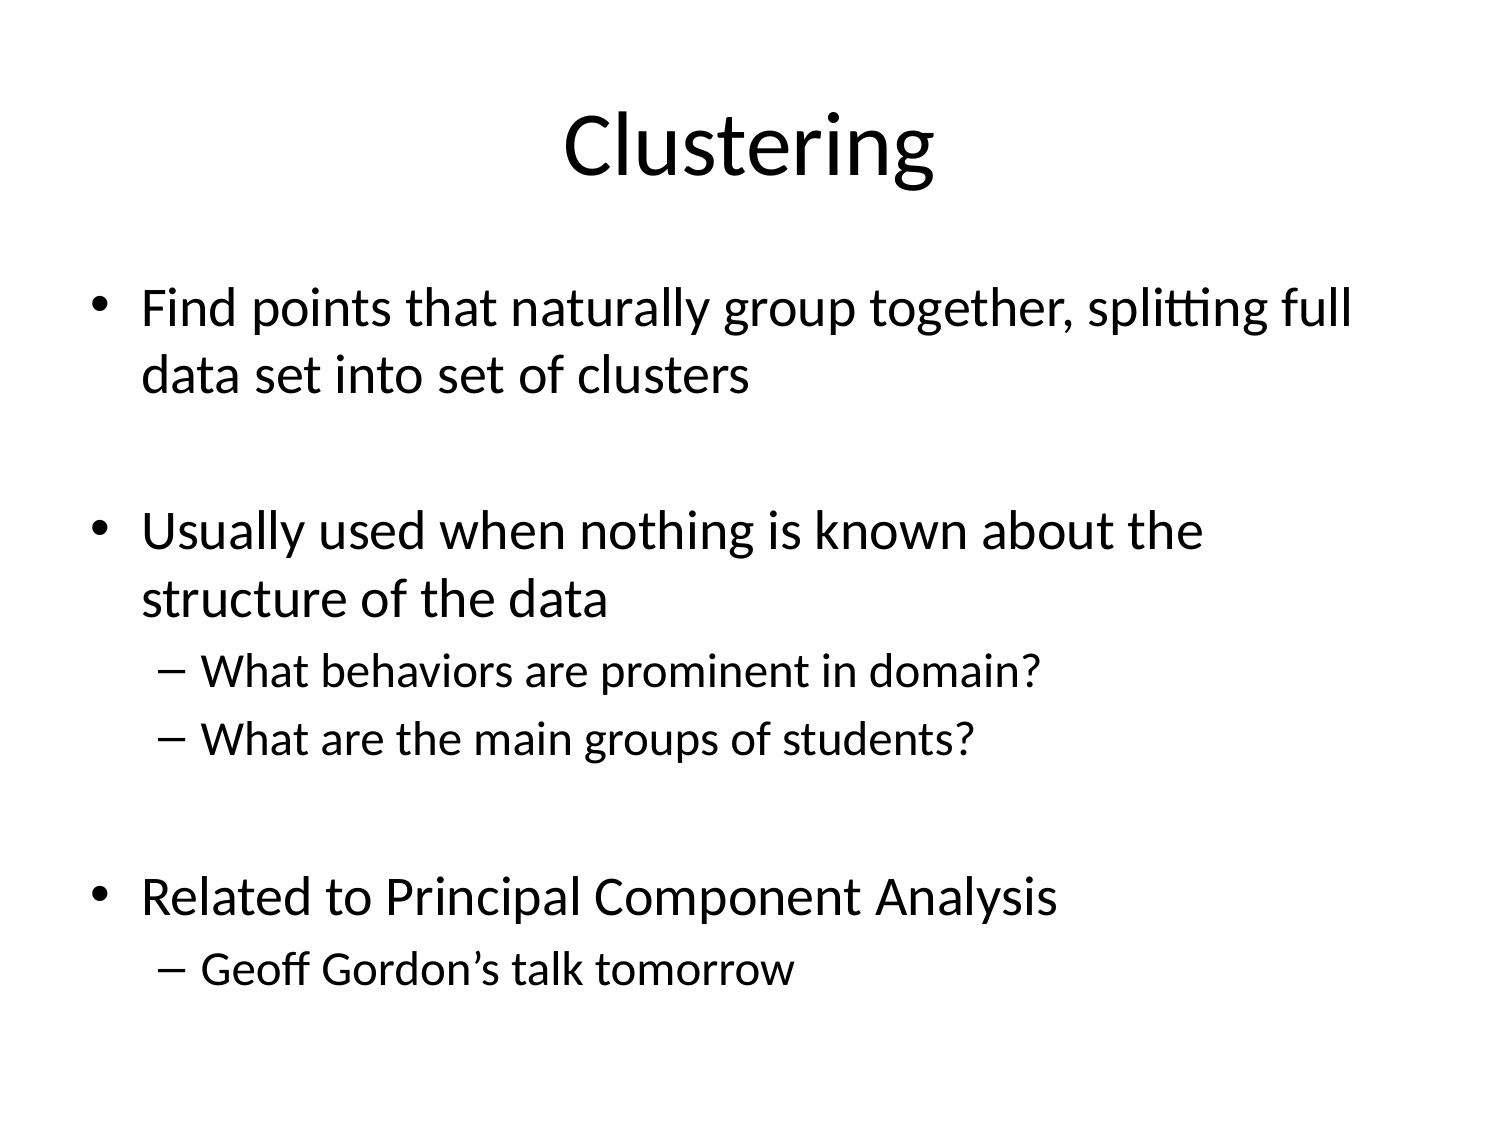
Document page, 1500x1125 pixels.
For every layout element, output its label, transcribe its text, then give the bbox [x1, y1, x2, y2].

list Find points that naturally group together, splitting full data set into set of clusters Usually used when nothing is known about the structure of the data What behaviors are prominent in domain? What are the main groups of students? Related to Principal Component Analysis Geoff Gordon’s talk tomorrow [75, 262, 1425, 1005]
title Clustering [75, 45, 1425, 233]
